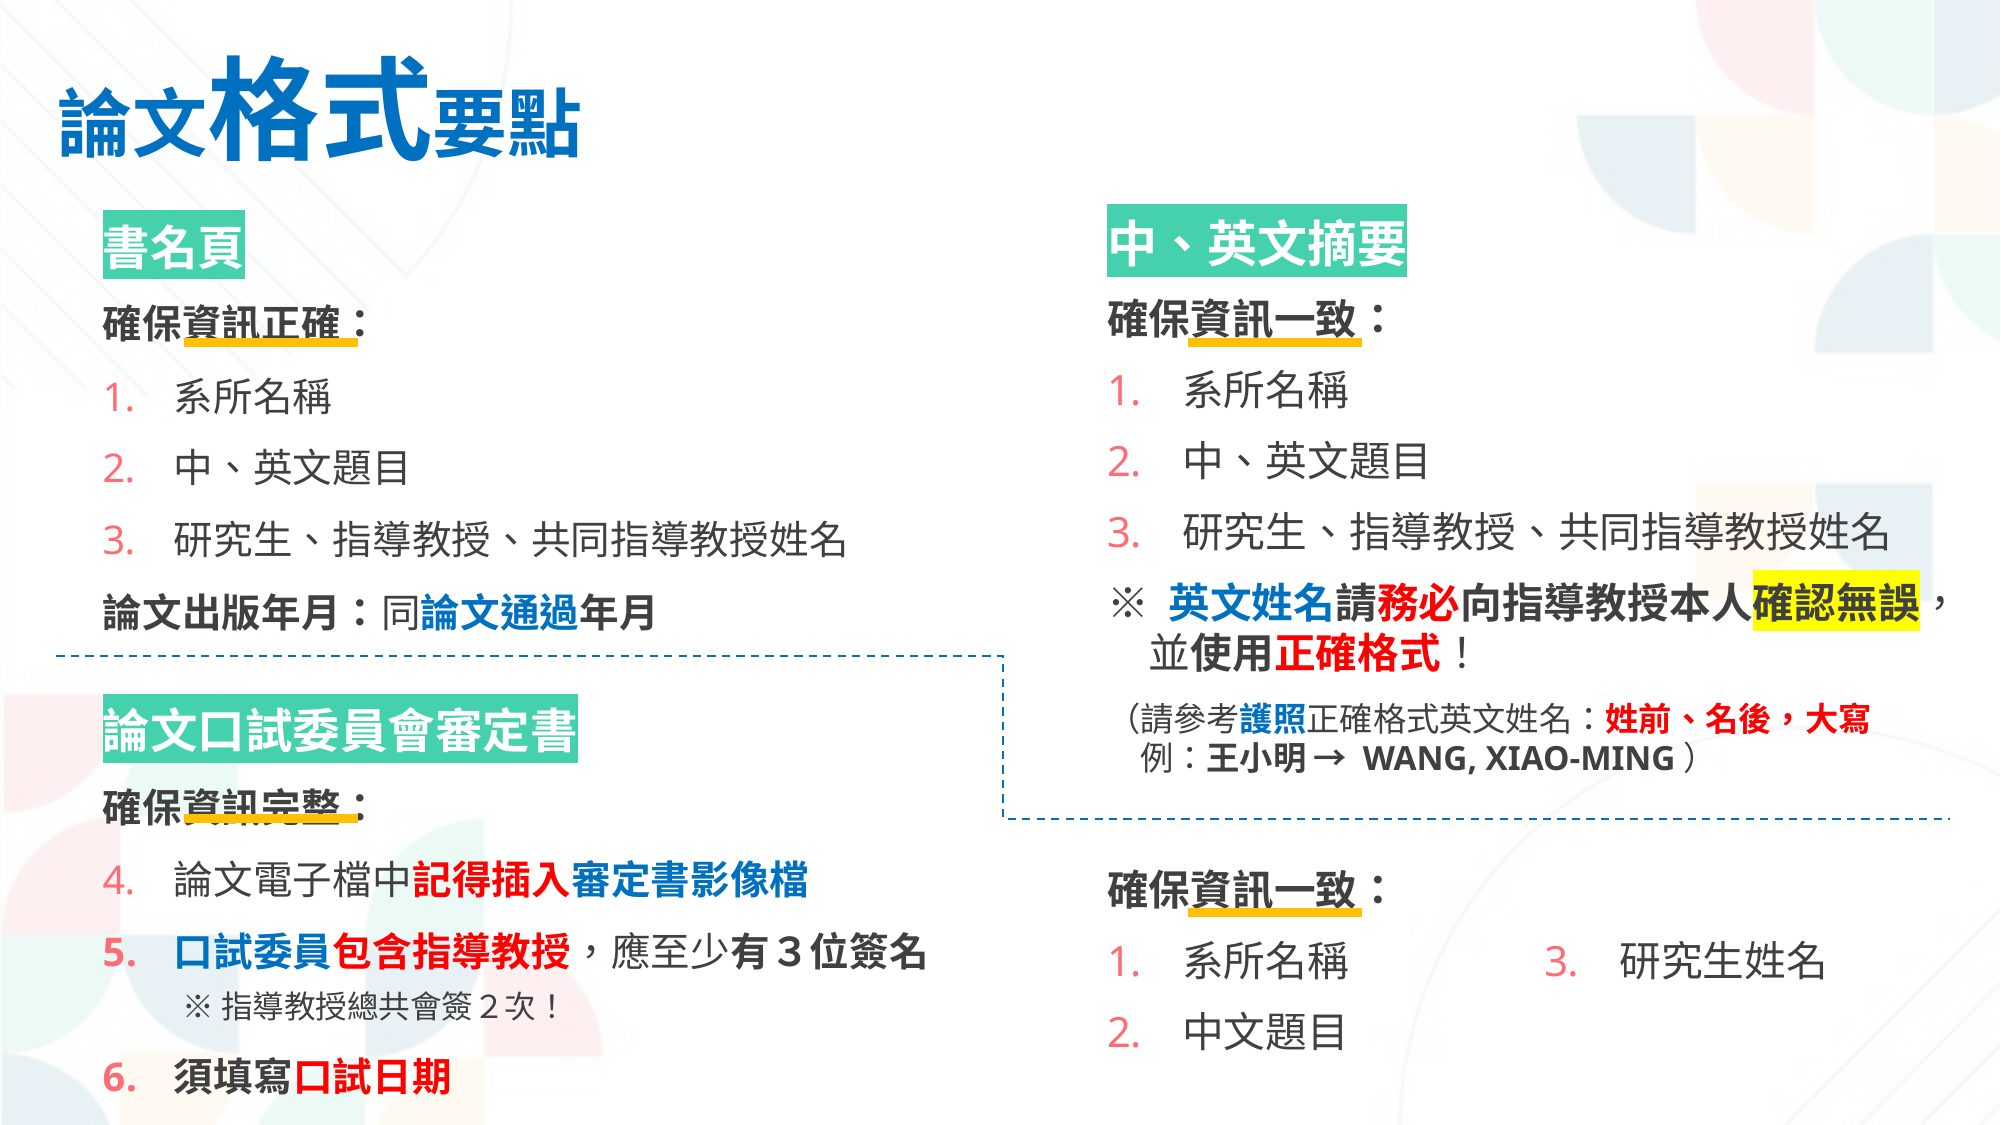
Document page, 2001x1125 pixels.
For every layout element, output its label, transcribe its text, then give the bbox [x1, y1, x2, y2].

text_box 書名頁 確保資訊正確： 系所名稱 中、英文題目 研究生、指導教授、共同指導教授姓名 論文出版年月：同論文通過年月 論文口試委員會審定書 確保資訊完整： 論文電子檔中記得插入審定書影像檔 口試委員包含指導教授，應至少有３位簽名 ※ 指導教授總共會簽２次！ 須填寫口試日期 [87, 819, 1100, 1110]
text_box 書名頁 確保資訊正確： 系所名稱 中、英文題目 研究生、指導教授、共同指導教授姓名 論文出版年月：同論文通過年月 論文口試委員會審定書 確保資訊完整： 論文電子檔中記得插入審定書影像檔 口試委員包含指導教授，應至少有３位簽名 ※ 指導教授總共會簽２次！ 須填寫口試日期 [87, 204, 1092, 655]
text_box 論文格式要點 [43, 31, 686, 181]
text_box 確保資訊一致： 系所名稱 中文題目 研究生姓名 [1100, 855, 1997, 1088]
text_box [56, 655, 1950, 819]
text_box 中、英文摘要 確保資訊一致： 系所名稱 中、英文題目 研究生、指導教授、共同指導教授姓名 ※ 英文姓名請務必向指導教授本人確認無誤， 並使用正確格式！ （請參考護照正確格式英文姓名：姓前、名後，大寫 例：王小明 → WANG, XIAO-MING） [1092, 204, 1997, 791]
